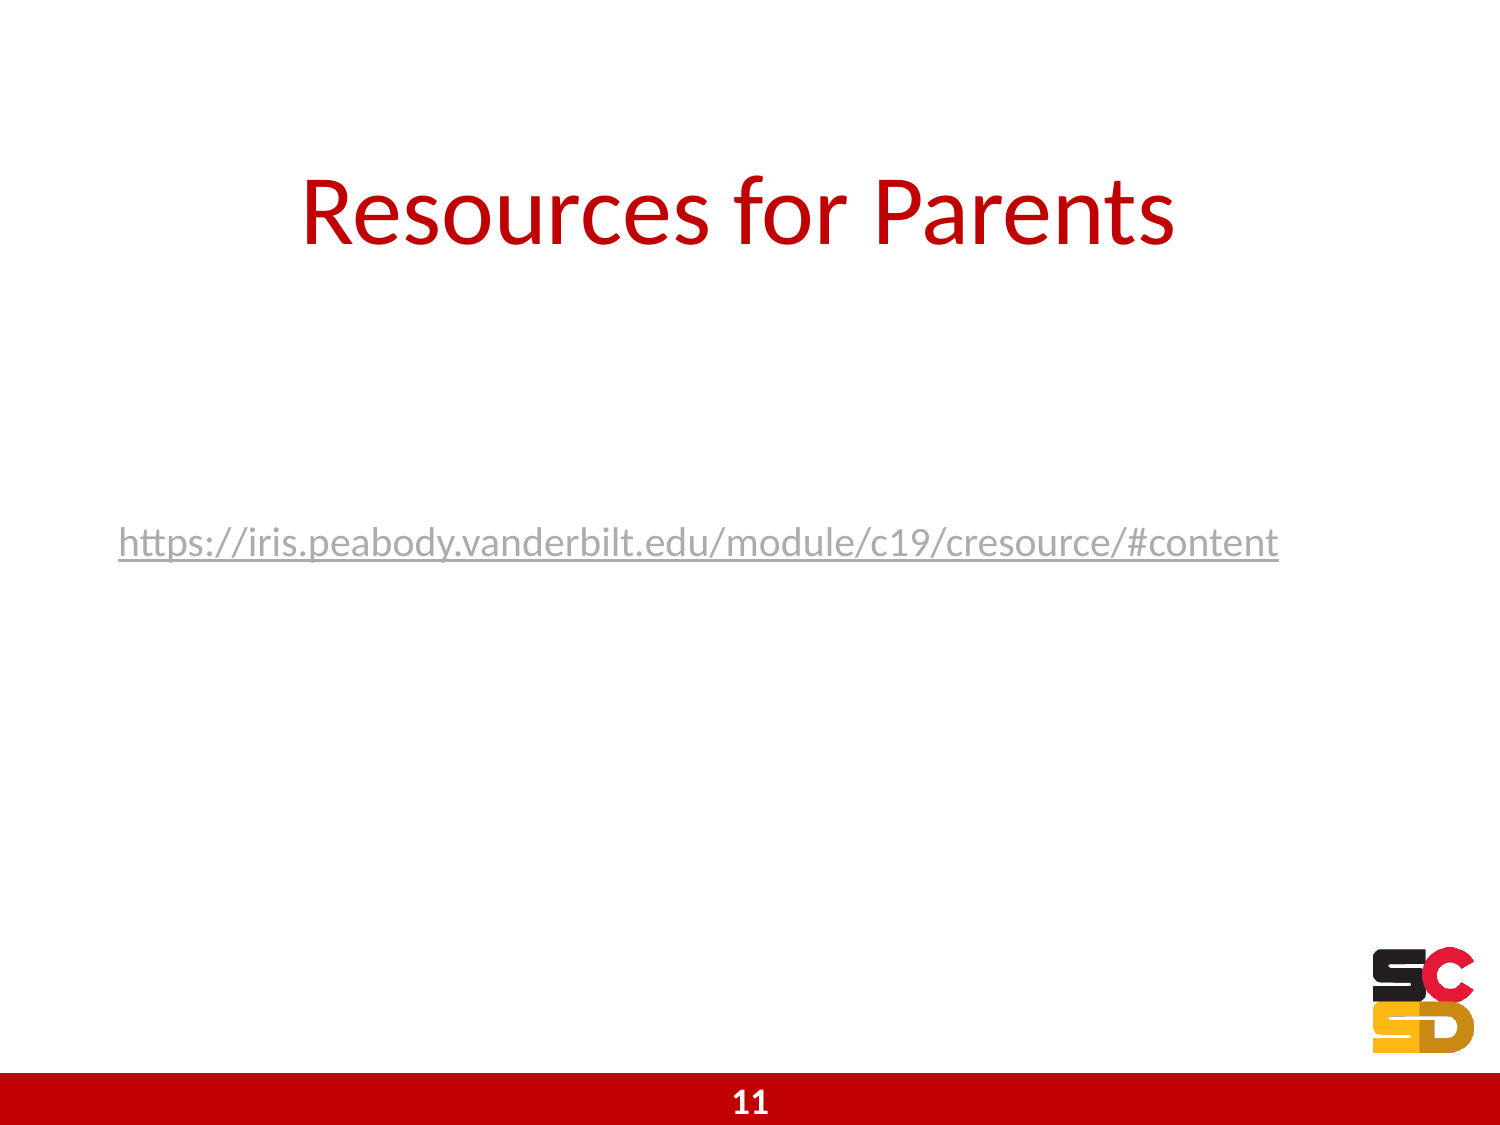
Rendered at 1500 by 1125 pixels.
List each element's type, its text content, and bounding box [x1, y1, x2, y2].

title Resources for Parents [103, 103, 1397, 322]
slide_number 11 [581, 1073, 919, 1125]
picture [1373, 947, 1474, 1053]
list https://iris.peabody.vanderbilt.edu/module/c19/cresource/#content [103, 376, 1397, 898]
